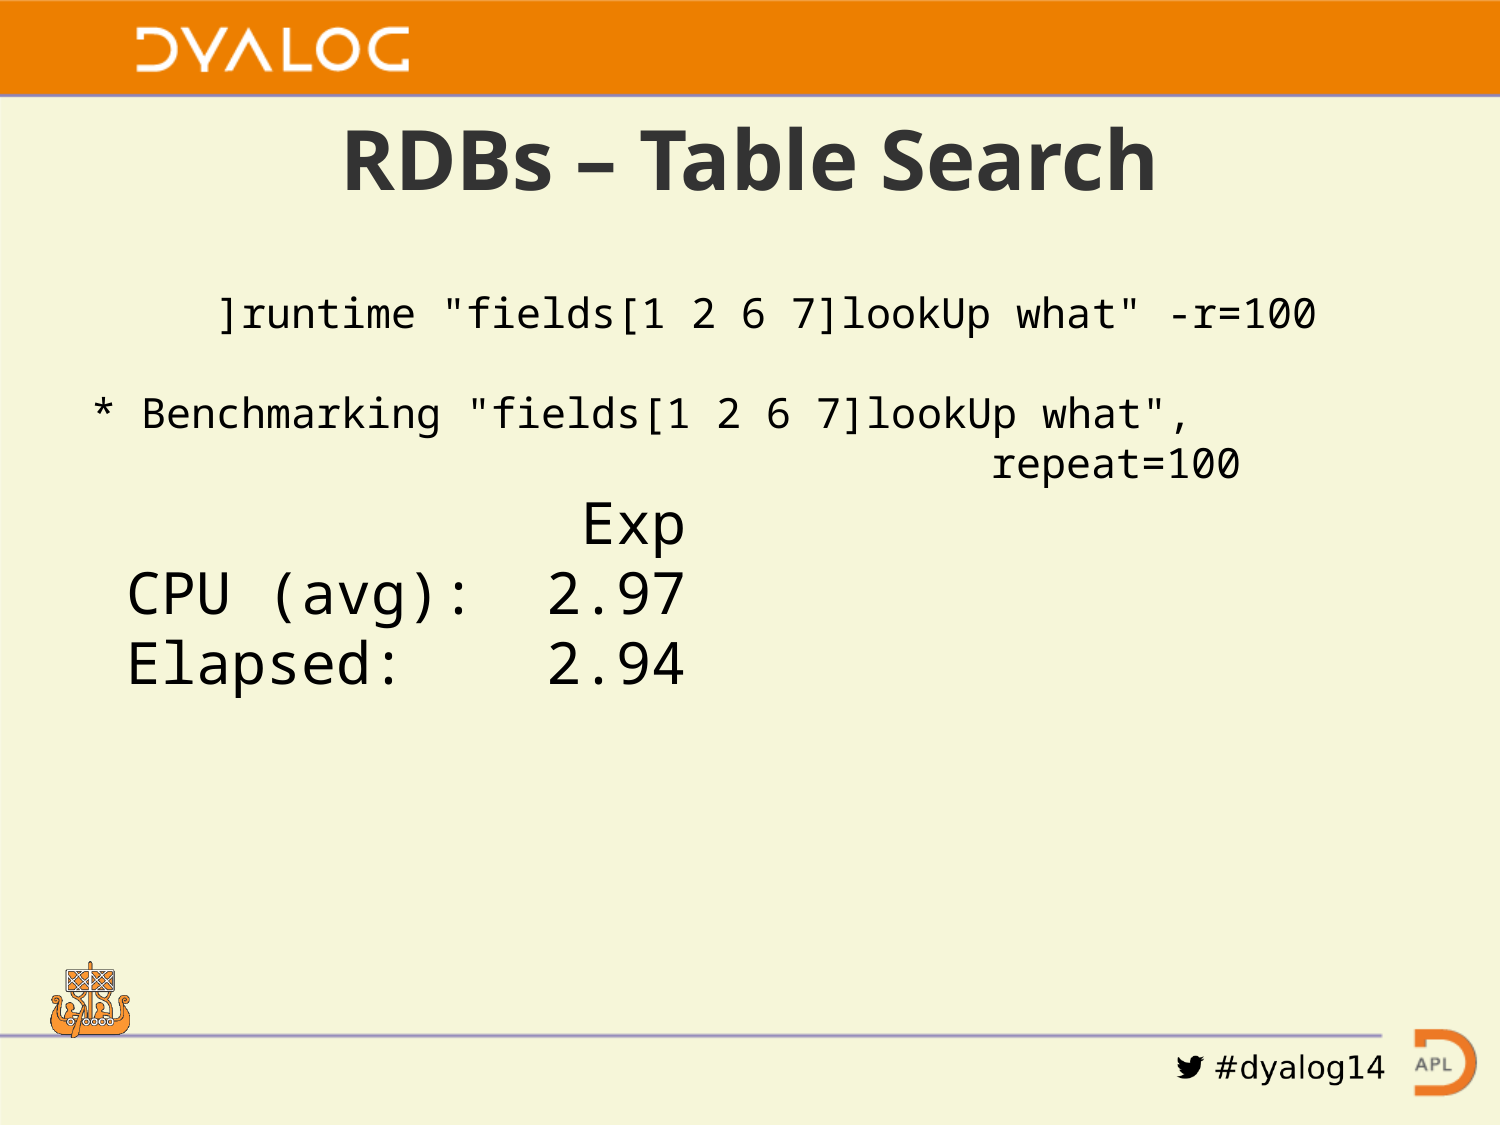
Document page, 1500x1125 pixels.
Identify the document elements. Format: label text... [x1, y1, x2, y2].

title RDBs – Table Search [112, 99, 1388, 278]
picture [0, 0, 1500, 1125]
text_box ]runtime "fields[1 2 6 7]lookUp what" -r=100 * Benchmarking "fields[1 2 6 7]lookUp what", repeat=100 Exp CPU (avg): 2.97 Elapsed: 2.94 [76, 278, 1447, 704]
